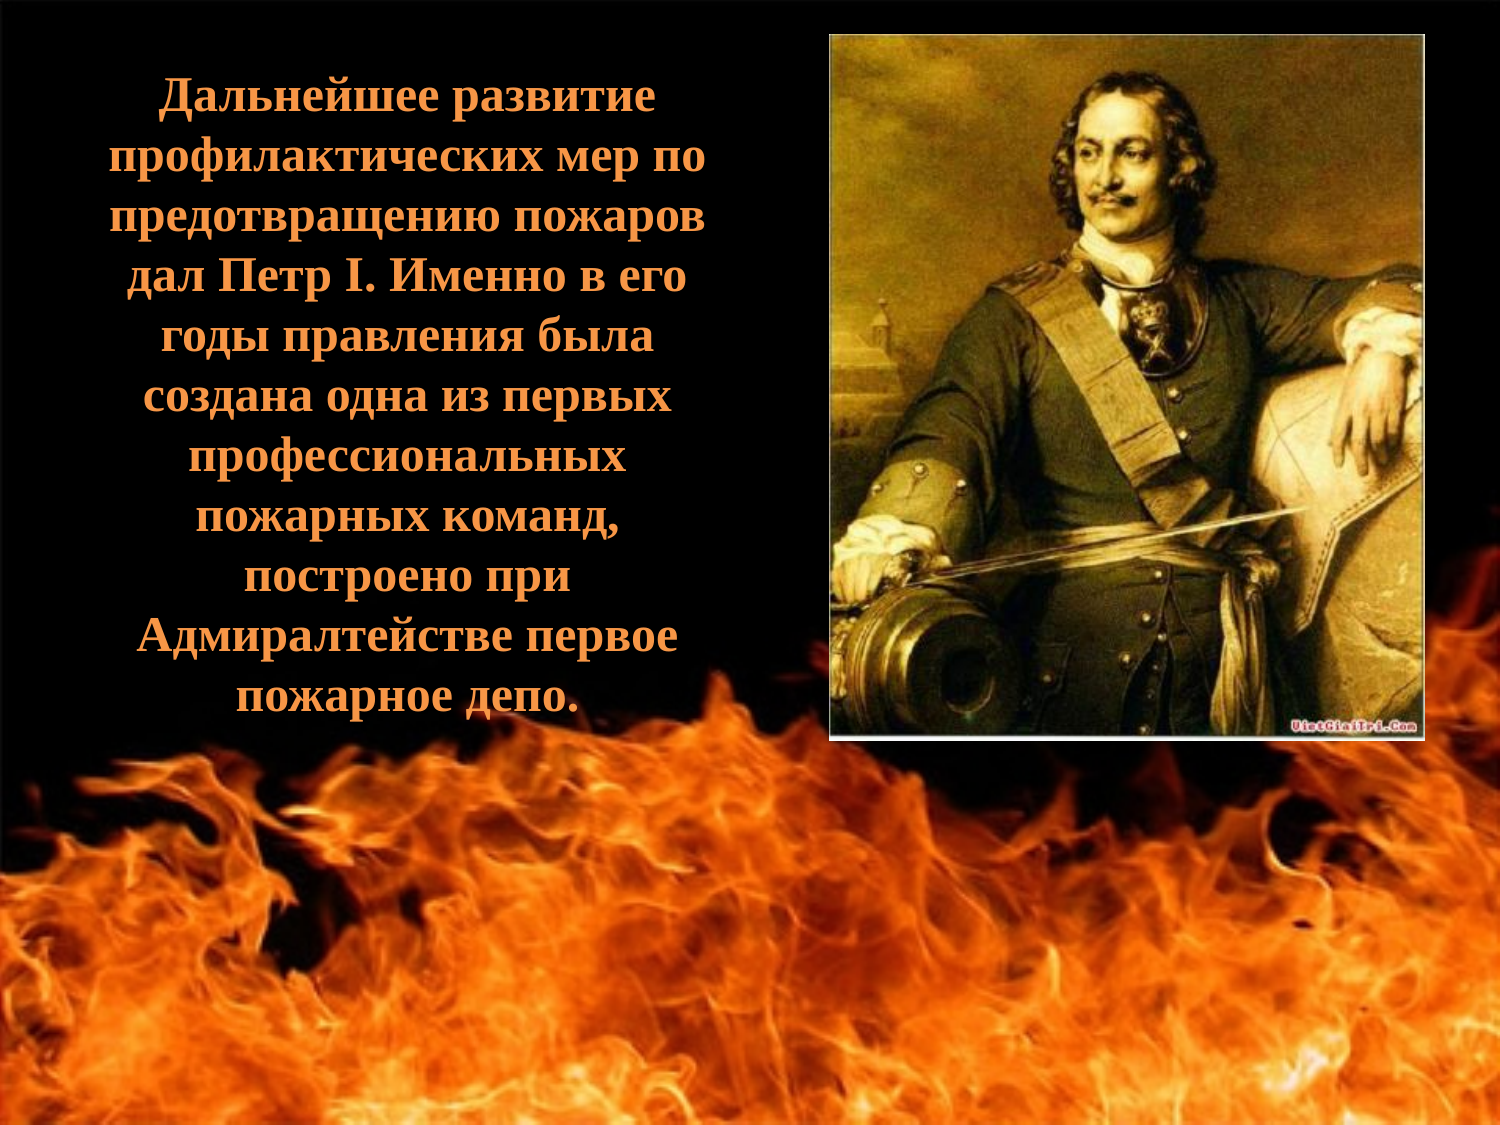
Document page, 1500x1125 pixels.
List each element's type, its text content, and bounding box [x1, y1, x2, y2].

picture [0, 0, 1500, 1125]
text_box Дальнейшее развитие профилактических мер по предотвращению пожаров дал Петр I. Именно в его годы правления была создана одна из первых профессиональных пожарных команд, построено при Адмиралтейс­тве первое пожарное депо. [76, 54, 739, 730]
